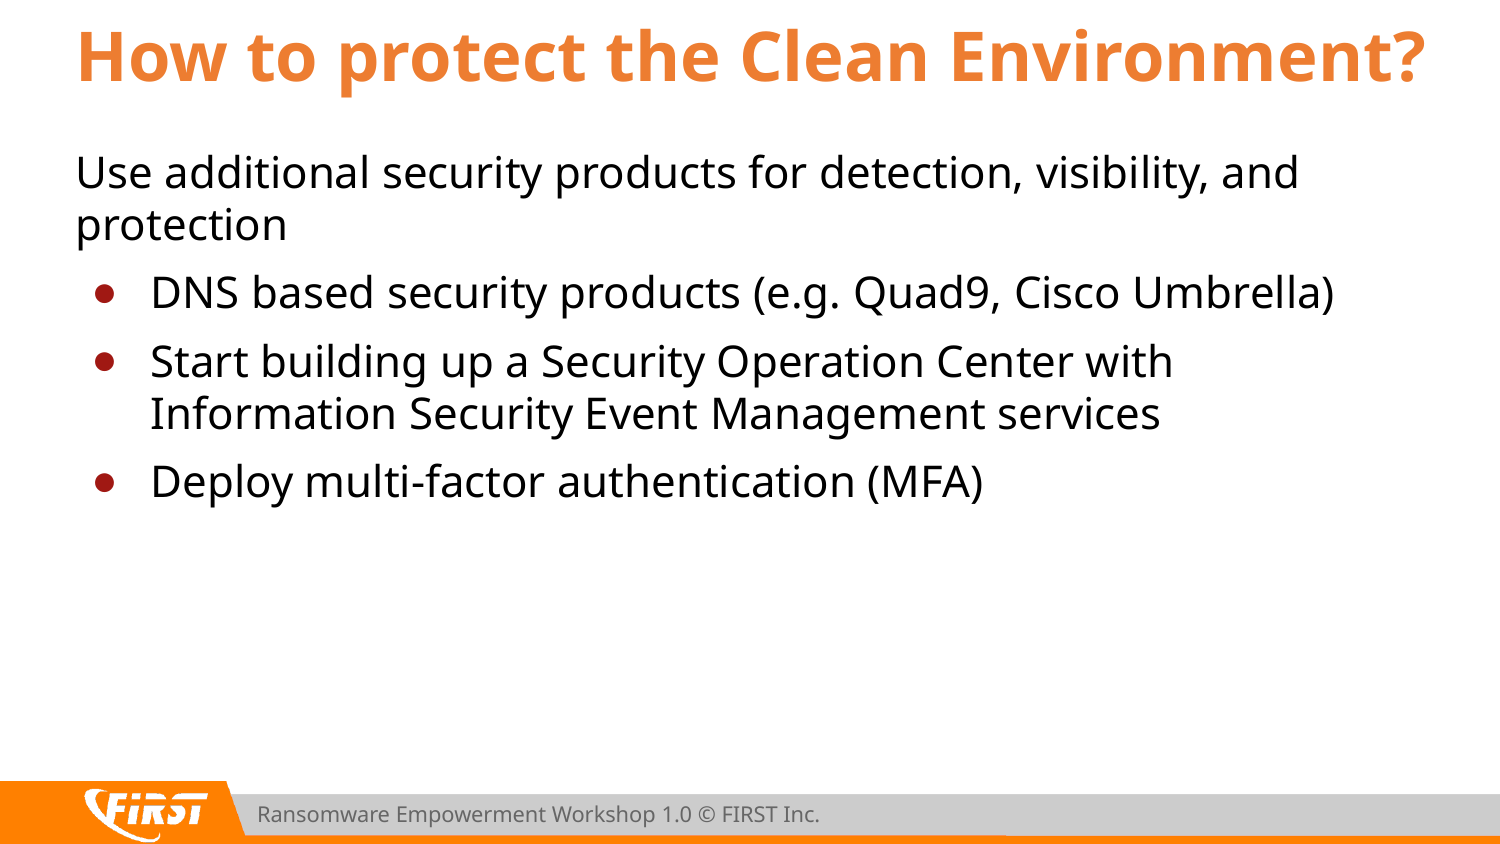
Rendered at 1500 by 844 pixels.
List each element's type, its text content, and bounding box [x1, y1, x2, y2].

list Use additional security products for detection, visibility, and protection DNS based security products (e.g. Quad9, Cisco Umbrella) Start building up a Security Operation Center with Information Security Event Management services Deploy multi-factor authentication (MFA) [75, 144, 1429, 761]
picture [0, 781, 1500, 844]
title How to protect the Clean Environment? [75, 22, 1429, 121]
